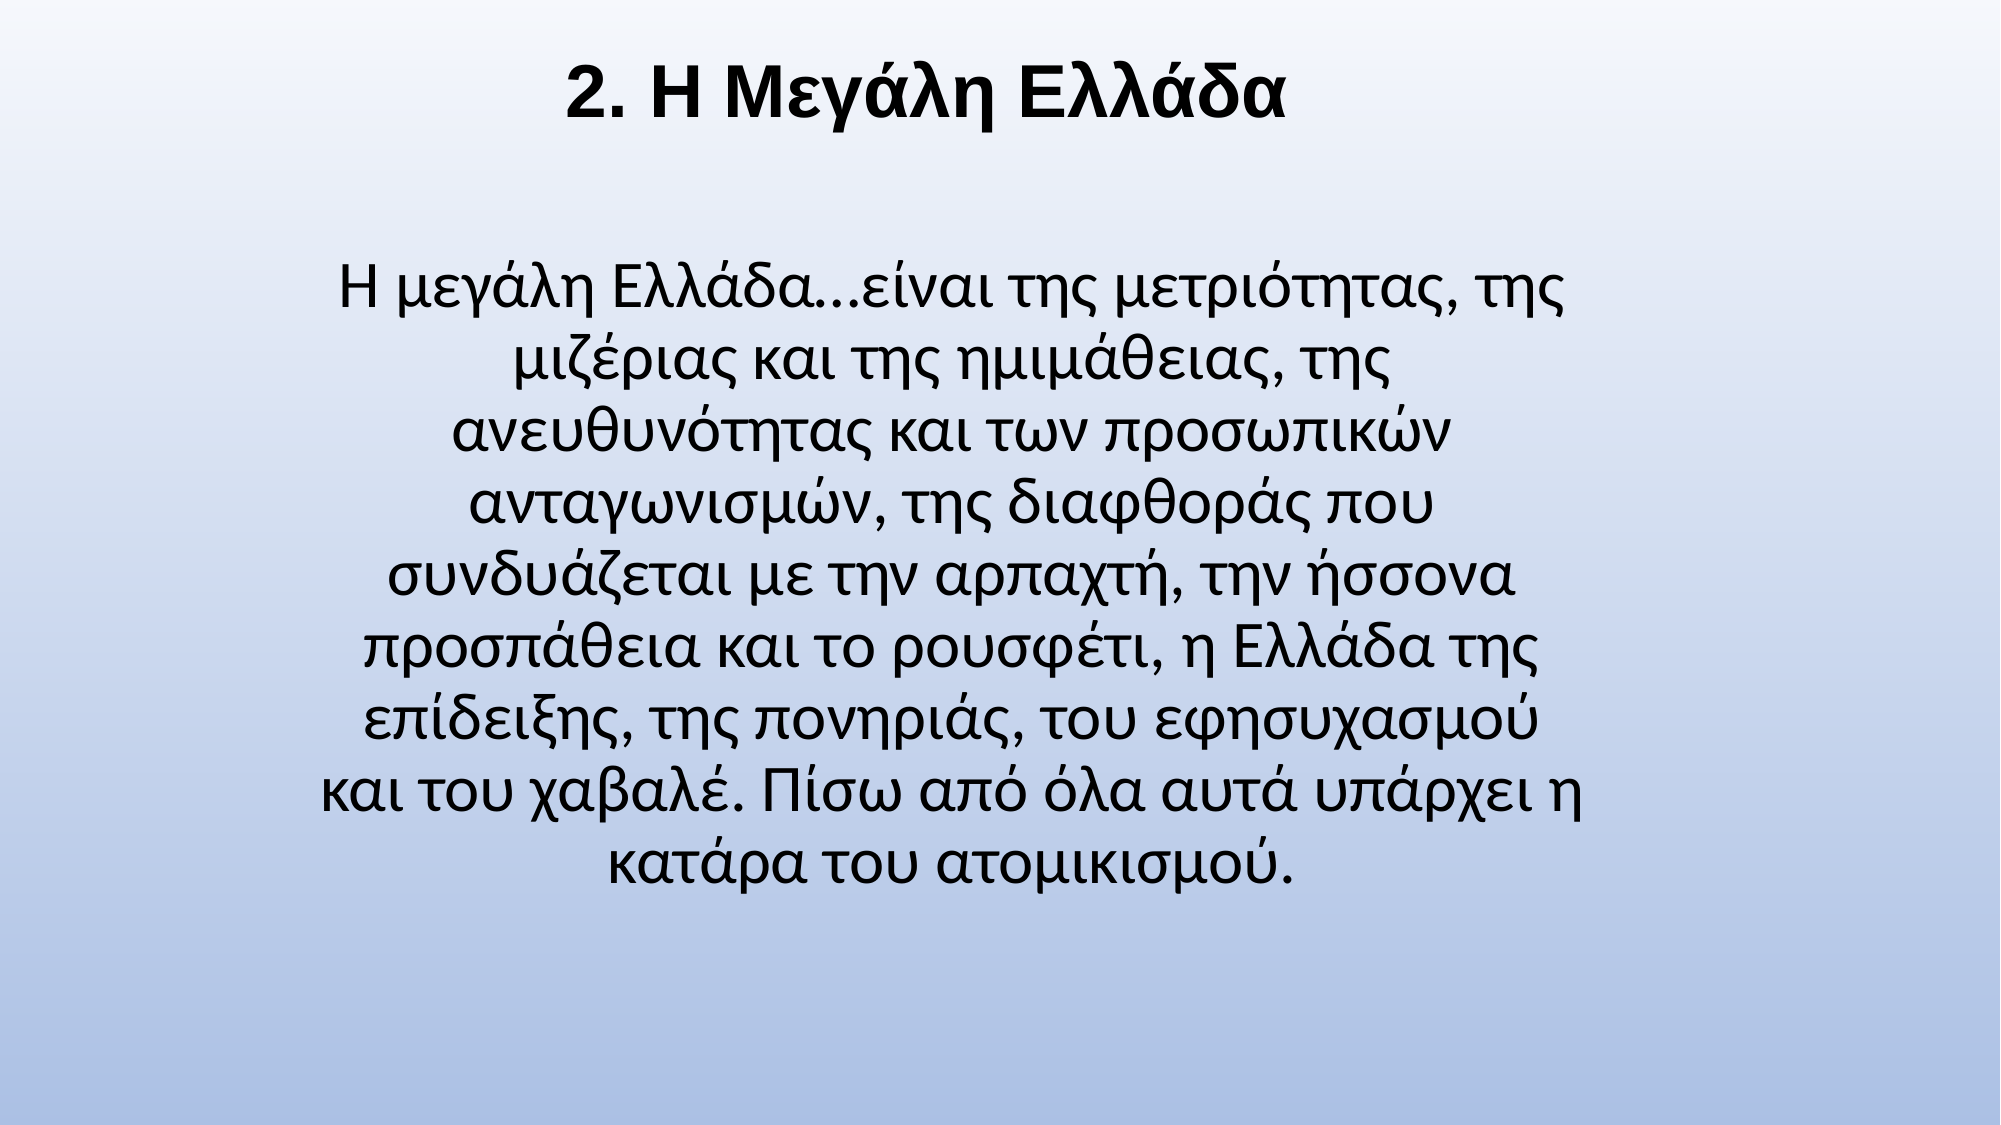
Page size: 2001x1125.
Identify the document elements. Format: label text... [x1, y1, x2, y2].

text_box 2. Η Μεγάλη Ελλάδα [550, 42, 1402, 142]
subtitle Η μεγάλη Ελλάδα…είναι της μετριότητας, της μιζέριας και της ημιμάθειας, της ανευθυνότητας και των προσωπικών ανταγωνισμών, της διαφθοράς που συνδυάζεται με την αρπαχτή, την ήσσονα προσπάθεια και το ρουσφέτι, η Ελλάδα της επίδειξης, της πονηριάς, του εφησυχασμού και του χαβαλέ. Πίσω από όλα αυτά υπάρχει η κατάρα του ατομικισμού. [302, 242, 1603, 841]
